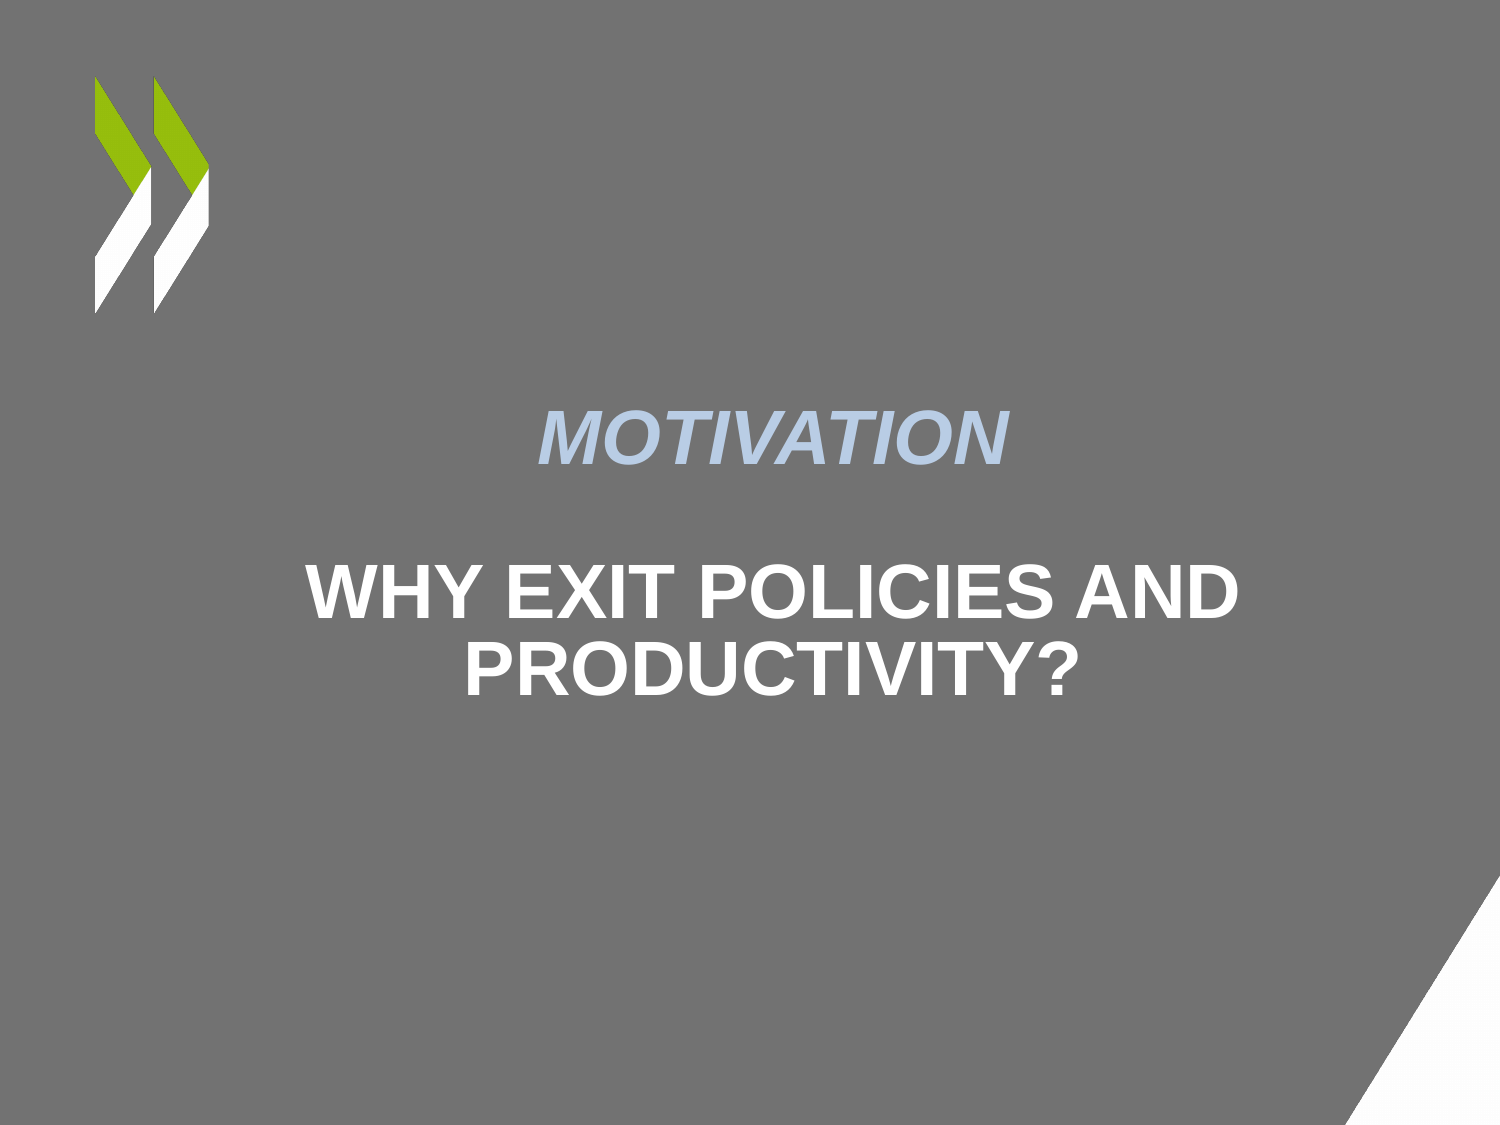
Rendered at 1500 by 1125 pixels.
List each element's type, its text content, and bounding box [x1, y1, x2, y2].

title Motivation why exit policies and productivity? [230, 393, 1317, 721]
